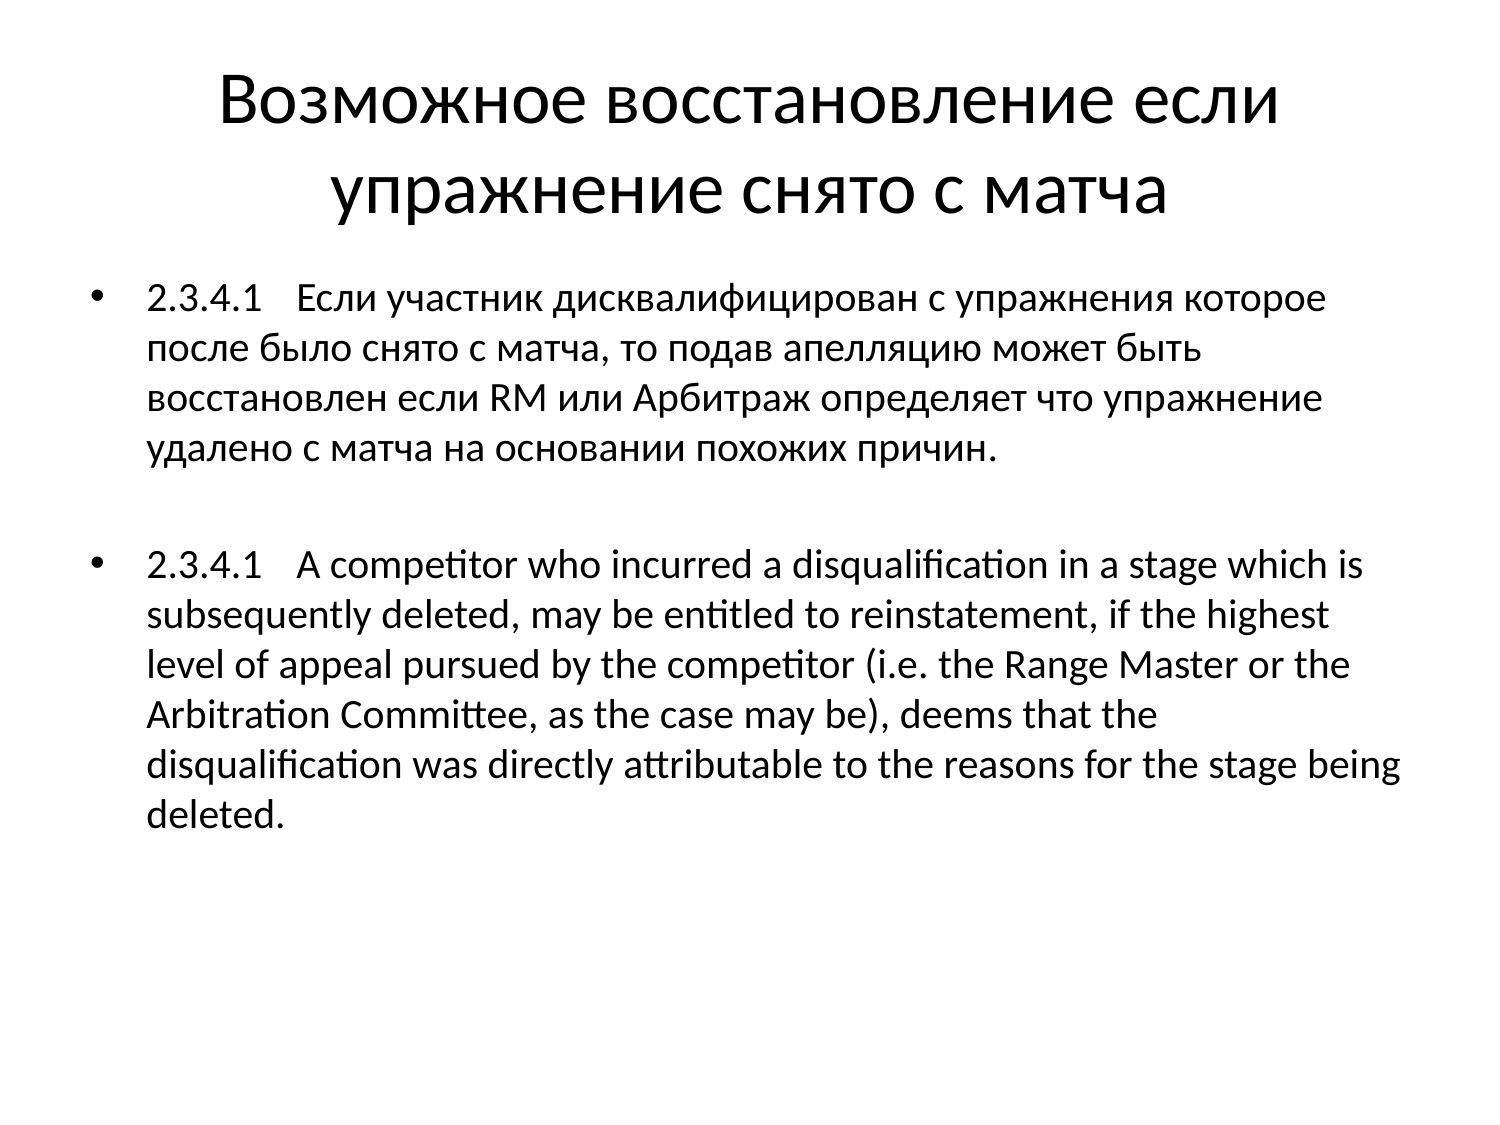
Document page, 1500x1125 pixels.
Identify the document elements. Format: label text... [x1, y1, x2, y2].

list 2.3.4.1 Если участник дисквалифицирован с упражнения которое после было снято с матча, то подав апелляцию может быть восстановлен если RM или Арбитраж определяет что упражнение удалено c матча на основании похожих причин. 2.3.4.1 A competitor who incurred a disqualification in a stage which is subsequently deleted, may be entitled to reinstatement, if the highest level of appeal pursued by the competitor (i.e. the Range Master or the Arbitration Committee, as the case may be), deems that the disqualification was directly attributable to the reasons for the stage being deleted. [75, 262, 1425, 1005]
title Возможное восстановление если упражнение снято с матча [75, 45, 1425, 233]
